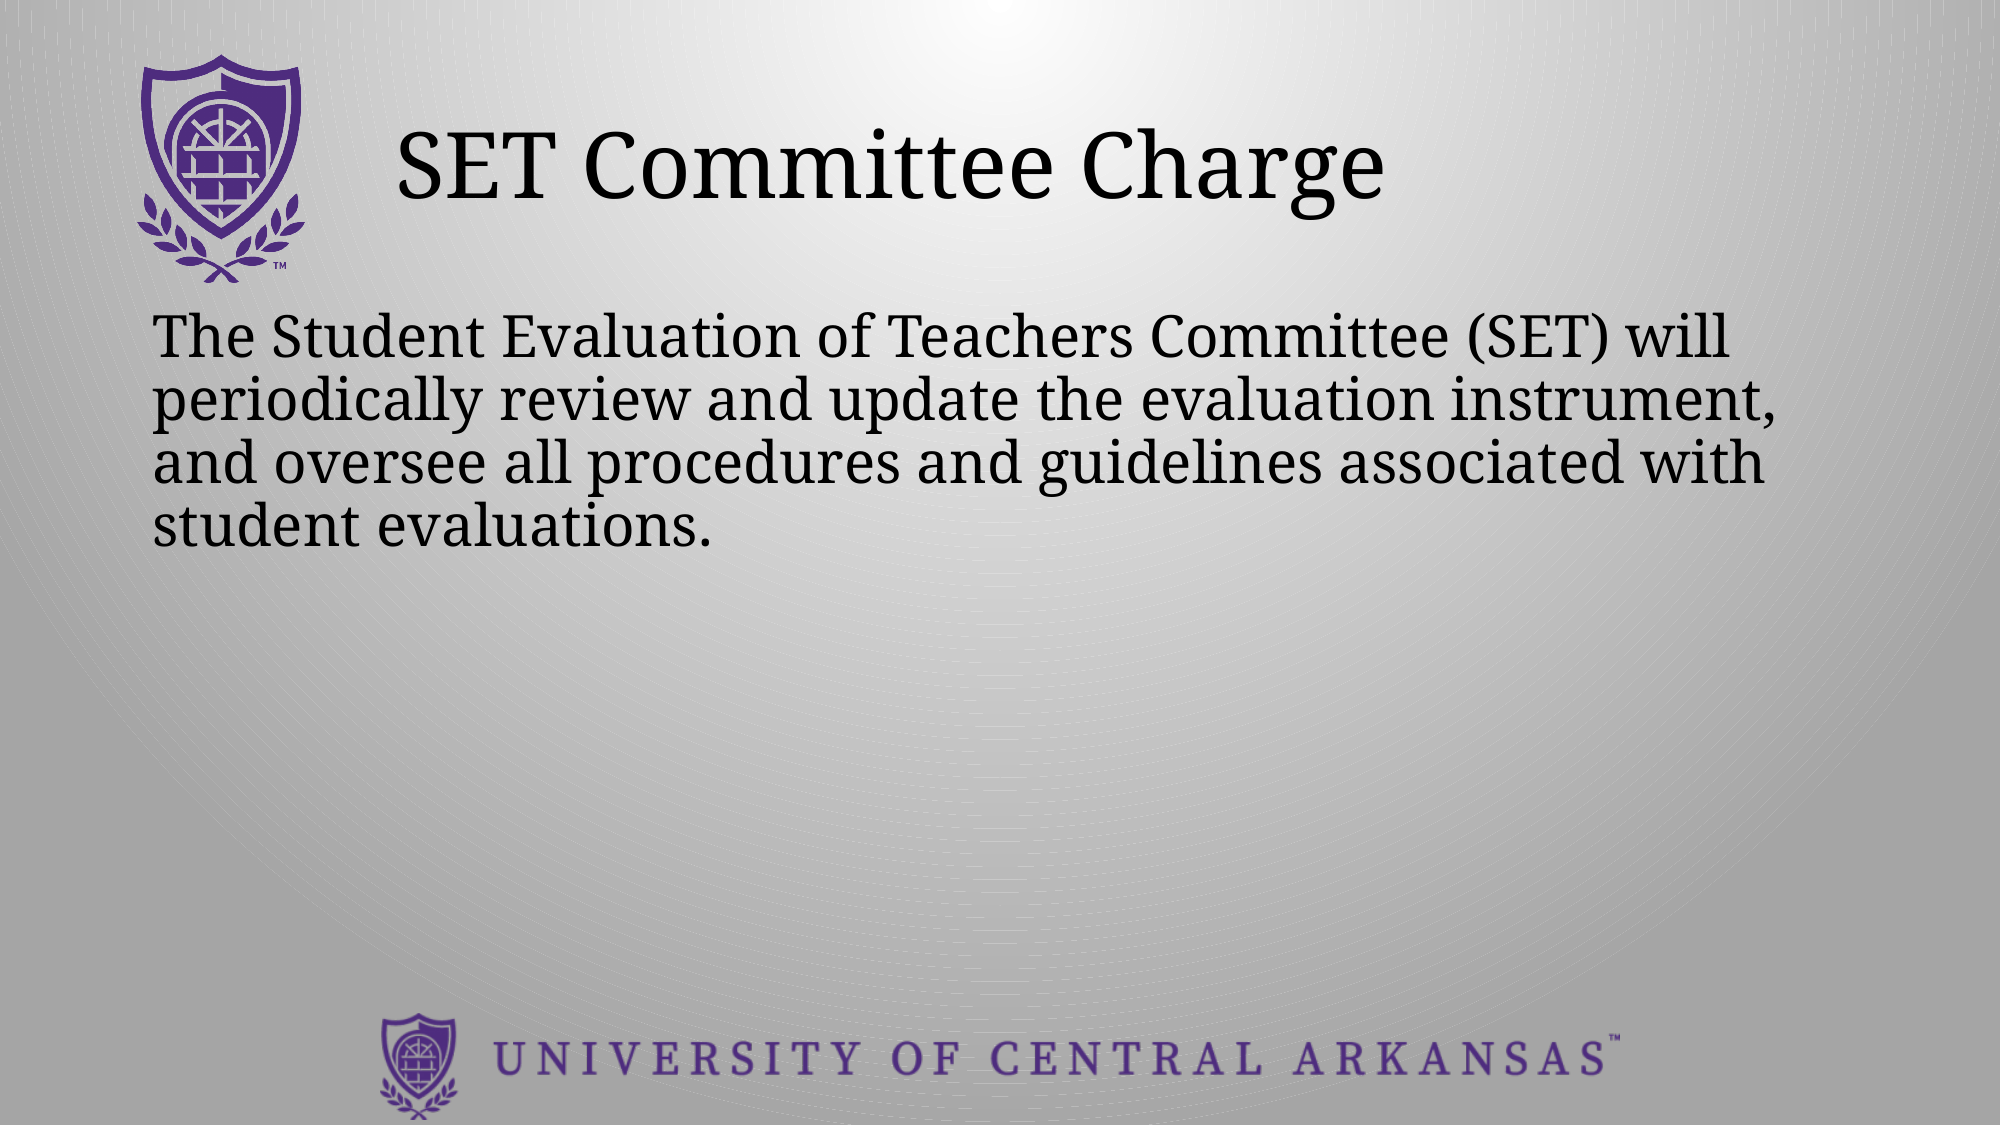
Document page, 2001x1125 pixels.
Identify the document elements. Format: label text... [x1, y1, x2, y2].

list The Student Evaluation of Teachers Committee (SET) will periodically review and update the evaluation instrument, and oversee all procedures and guidelines associated with student evaluations. [137, 299, 1863, 1014]
picture [137, 54, 305, 283]
picture [380, 1014, 1620, 1120]
title SET Committee Charge [380, 59, 1863, 278]
